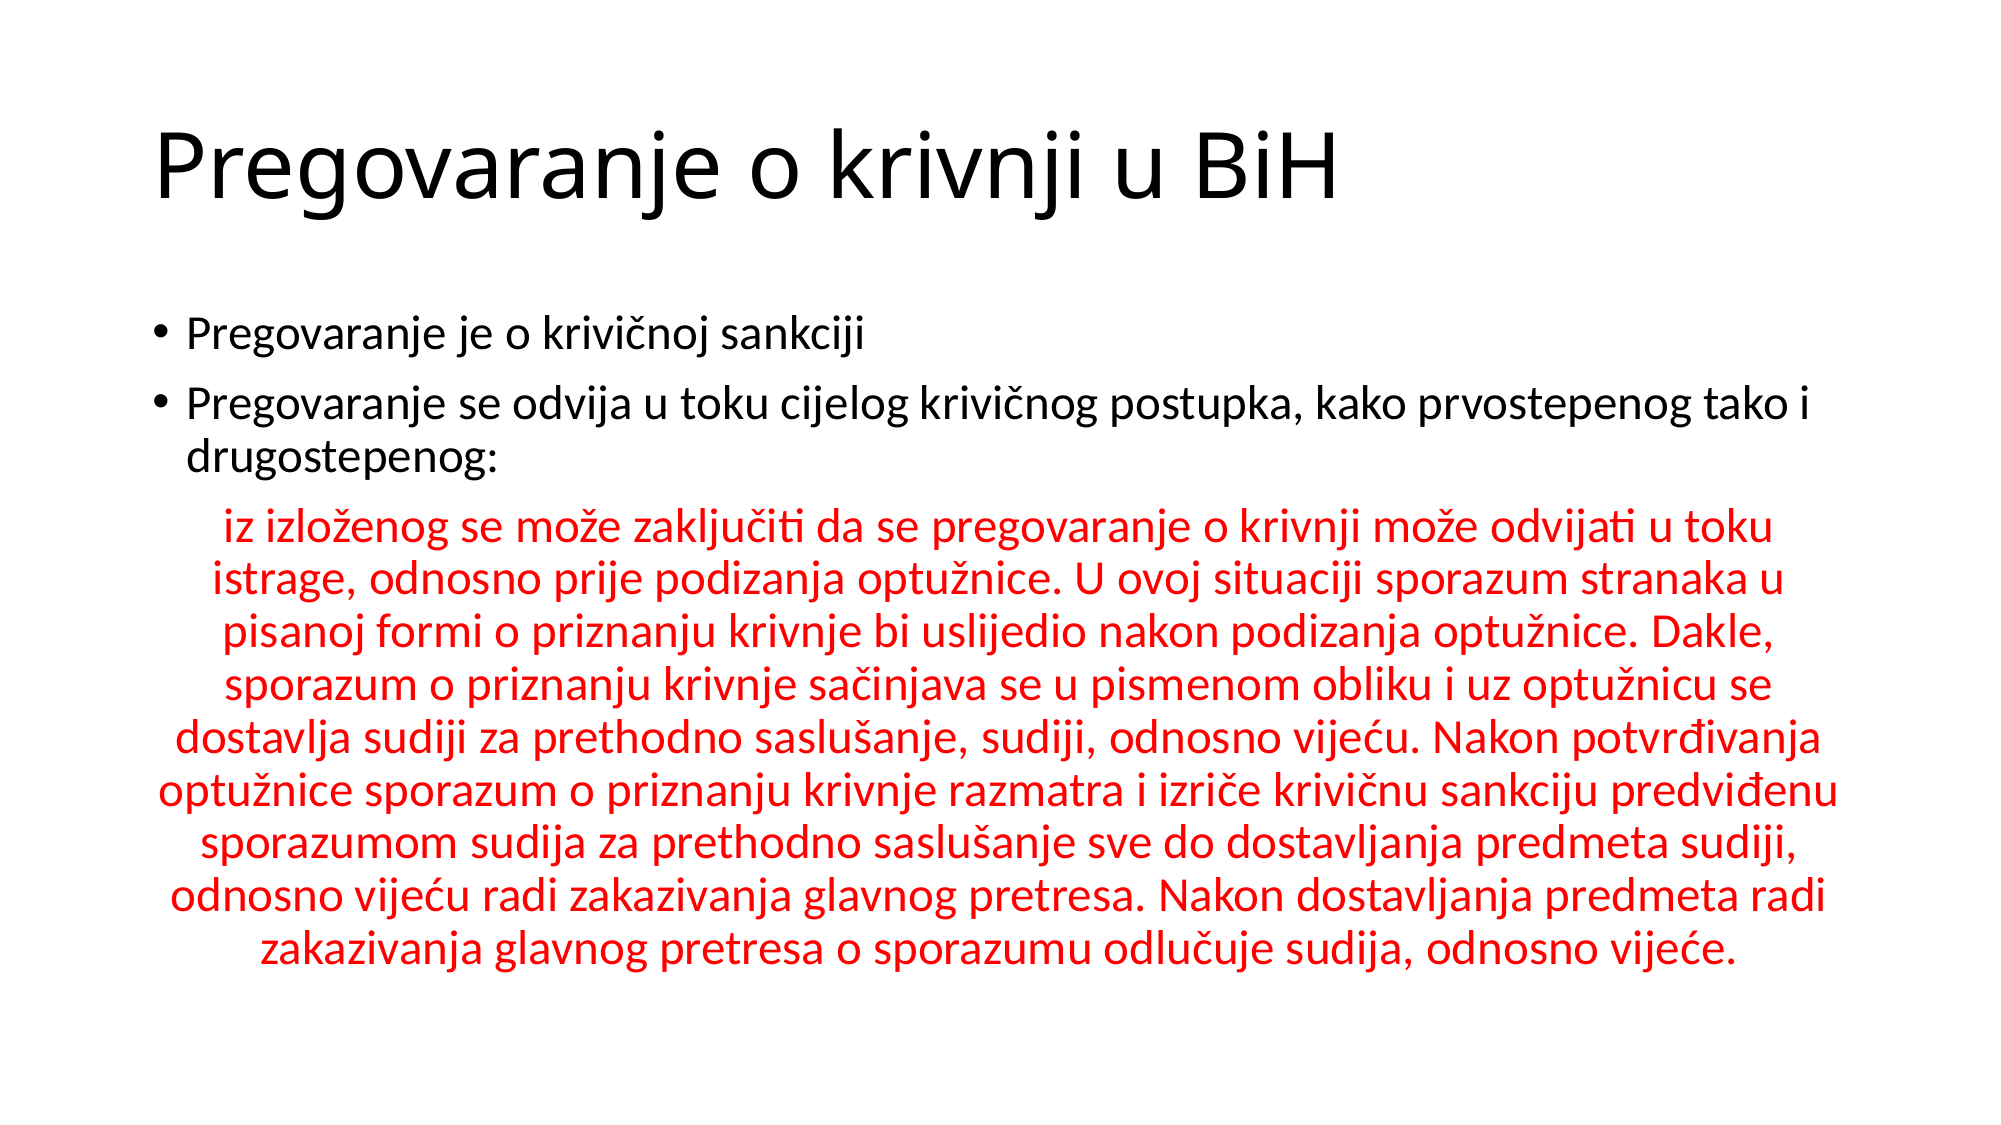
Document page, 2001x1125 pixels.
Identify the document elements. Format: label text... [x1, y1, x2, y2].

title Pregovaranje o krivnji u BiH [137, 59, 1863, 278]
list Pregovaranje je o krivičnoj sankciji Pregovaranje se odvija u toku cijelog krivičnog postupka, kako prvostepenog tako i drugostepenog: iz izloženog se može zaključiti da se pregovaranje o krivnji može odvijati u toku istrage, odnosno prije podizanja optužnice. U ovoj situaciji sporazum stranaka u pisanoj formi o priznanju krivnje bi uslijedio nakon podizanja optužnice. Dakle, sporazum o priznanju krivnje sačinjava se u pismenom obliku i uz optužnicu se dostavlja sudiji za prethodno saslušanje, sudiji, odnosno vijeću. Nakon potvrđivanja optužnice sporazum o priznanju krivnje razmatra i izriče krivičnu sankciju predviđenu sporazumom sudija za prethodno saslušanje sve do dostavljanja predmeta sudiji, odnosno vijeću radi zakazivanja glavnog pretresa. Nakon dostavljanja predmeta radi zakazivanja glavnog pretresa o sporazumu odlučuje sudija, odnosno vijeće. [137, 299, 1863, 1014]
